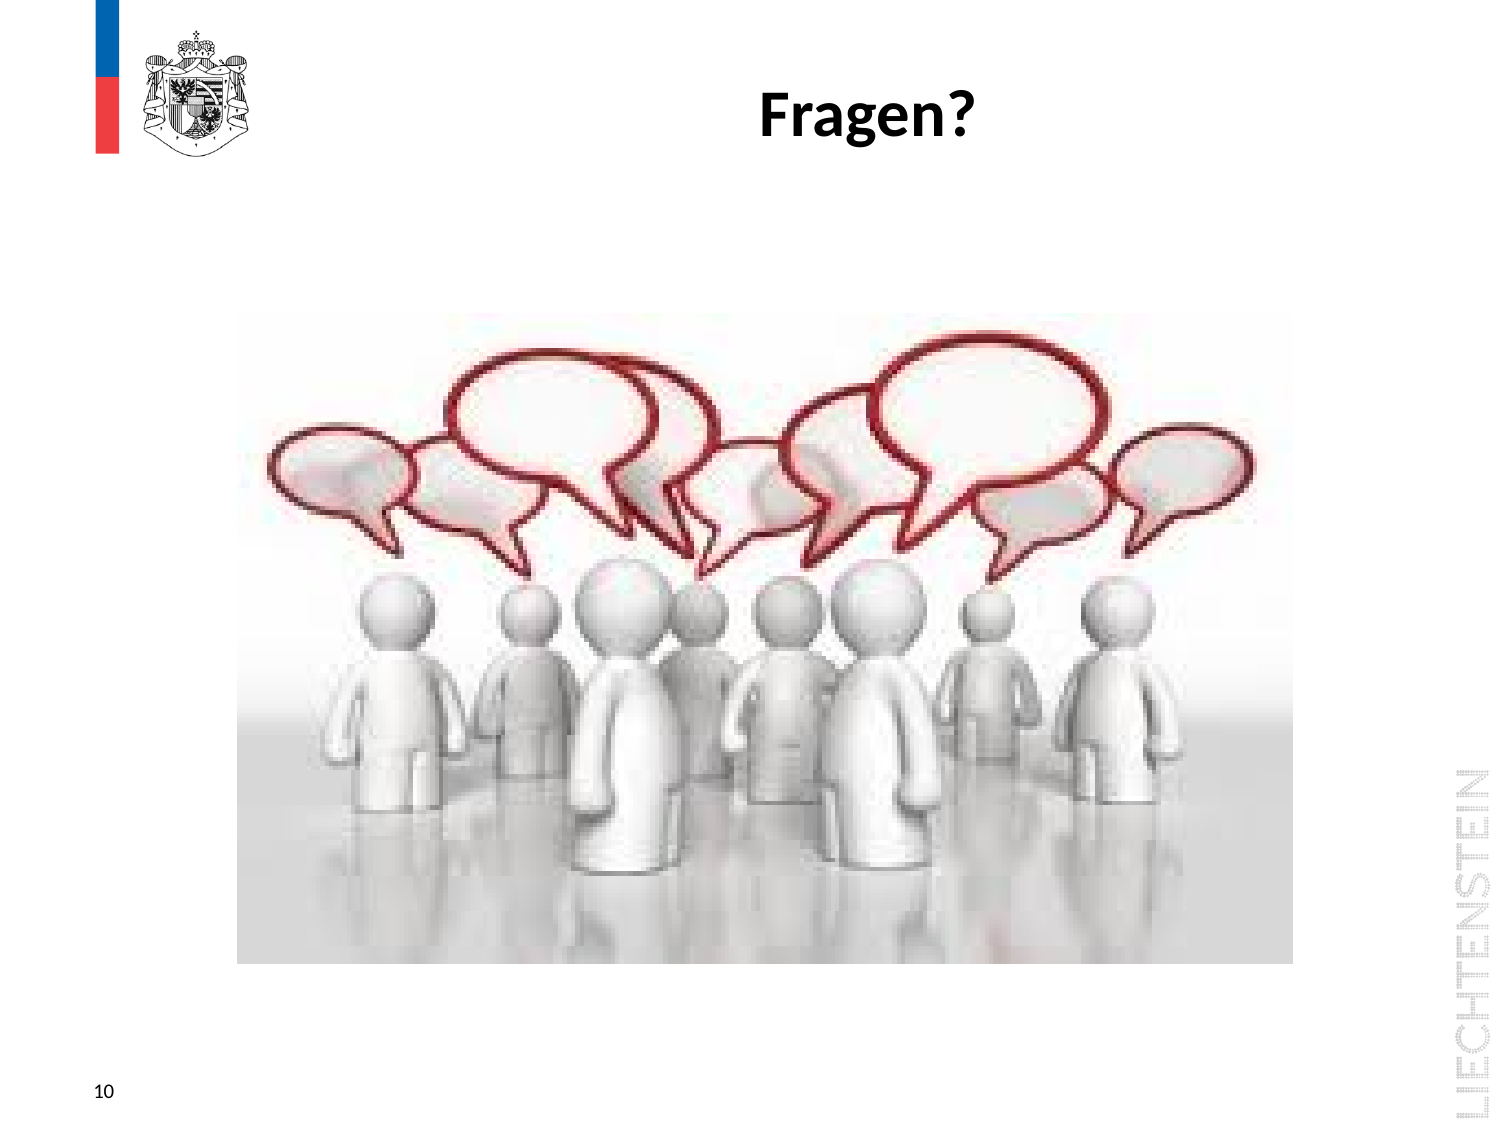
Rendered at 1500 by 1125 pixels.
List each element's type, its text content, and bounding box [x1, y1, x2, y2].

picture [1455, 770, 1492, 1125]
title Fragen? [312, 31, 1425, 190]
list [237, 313, 1293, 965]
slide_number 10 [93, 1062, 142, 1103]
picture [142, 29, 249, 157]
